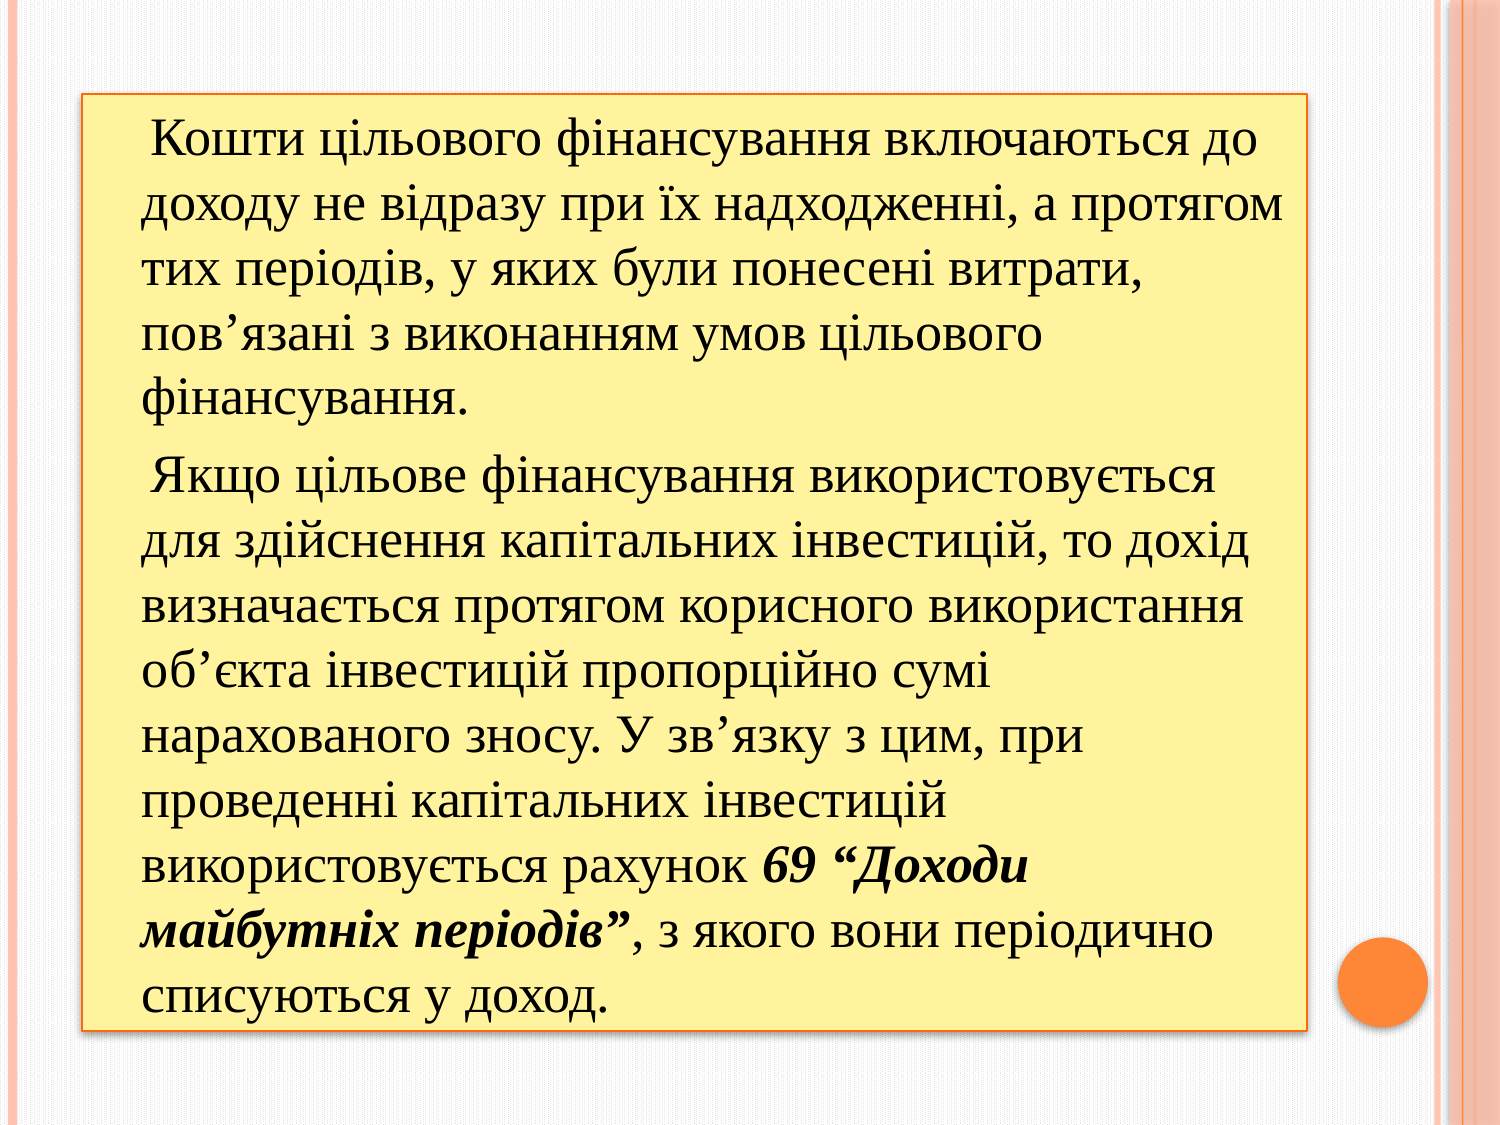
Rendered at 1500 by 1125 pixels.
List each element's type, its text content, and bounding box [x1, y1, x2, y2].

list Кошти цільового фінансування включаються до доходу не відразу при їх надходженні, а протягом тих періодів, у яких були понесені витрати, пов’язані з виконанням умов цільового фінансування. Якщо цільове фінансування використовується для здійснення капітальних інвестицій, то дохід визначається протягом корисного використання об’єкта інвестицій пропорційно сумі нарахованого зносу. У зв’язку з цим, при проведенні капітальних інвестицій використовується рахунок 69 “Доходи майбутніх періодів”, з якого вони періодично списуються у доход. [81, 93, 1308, 1032]
